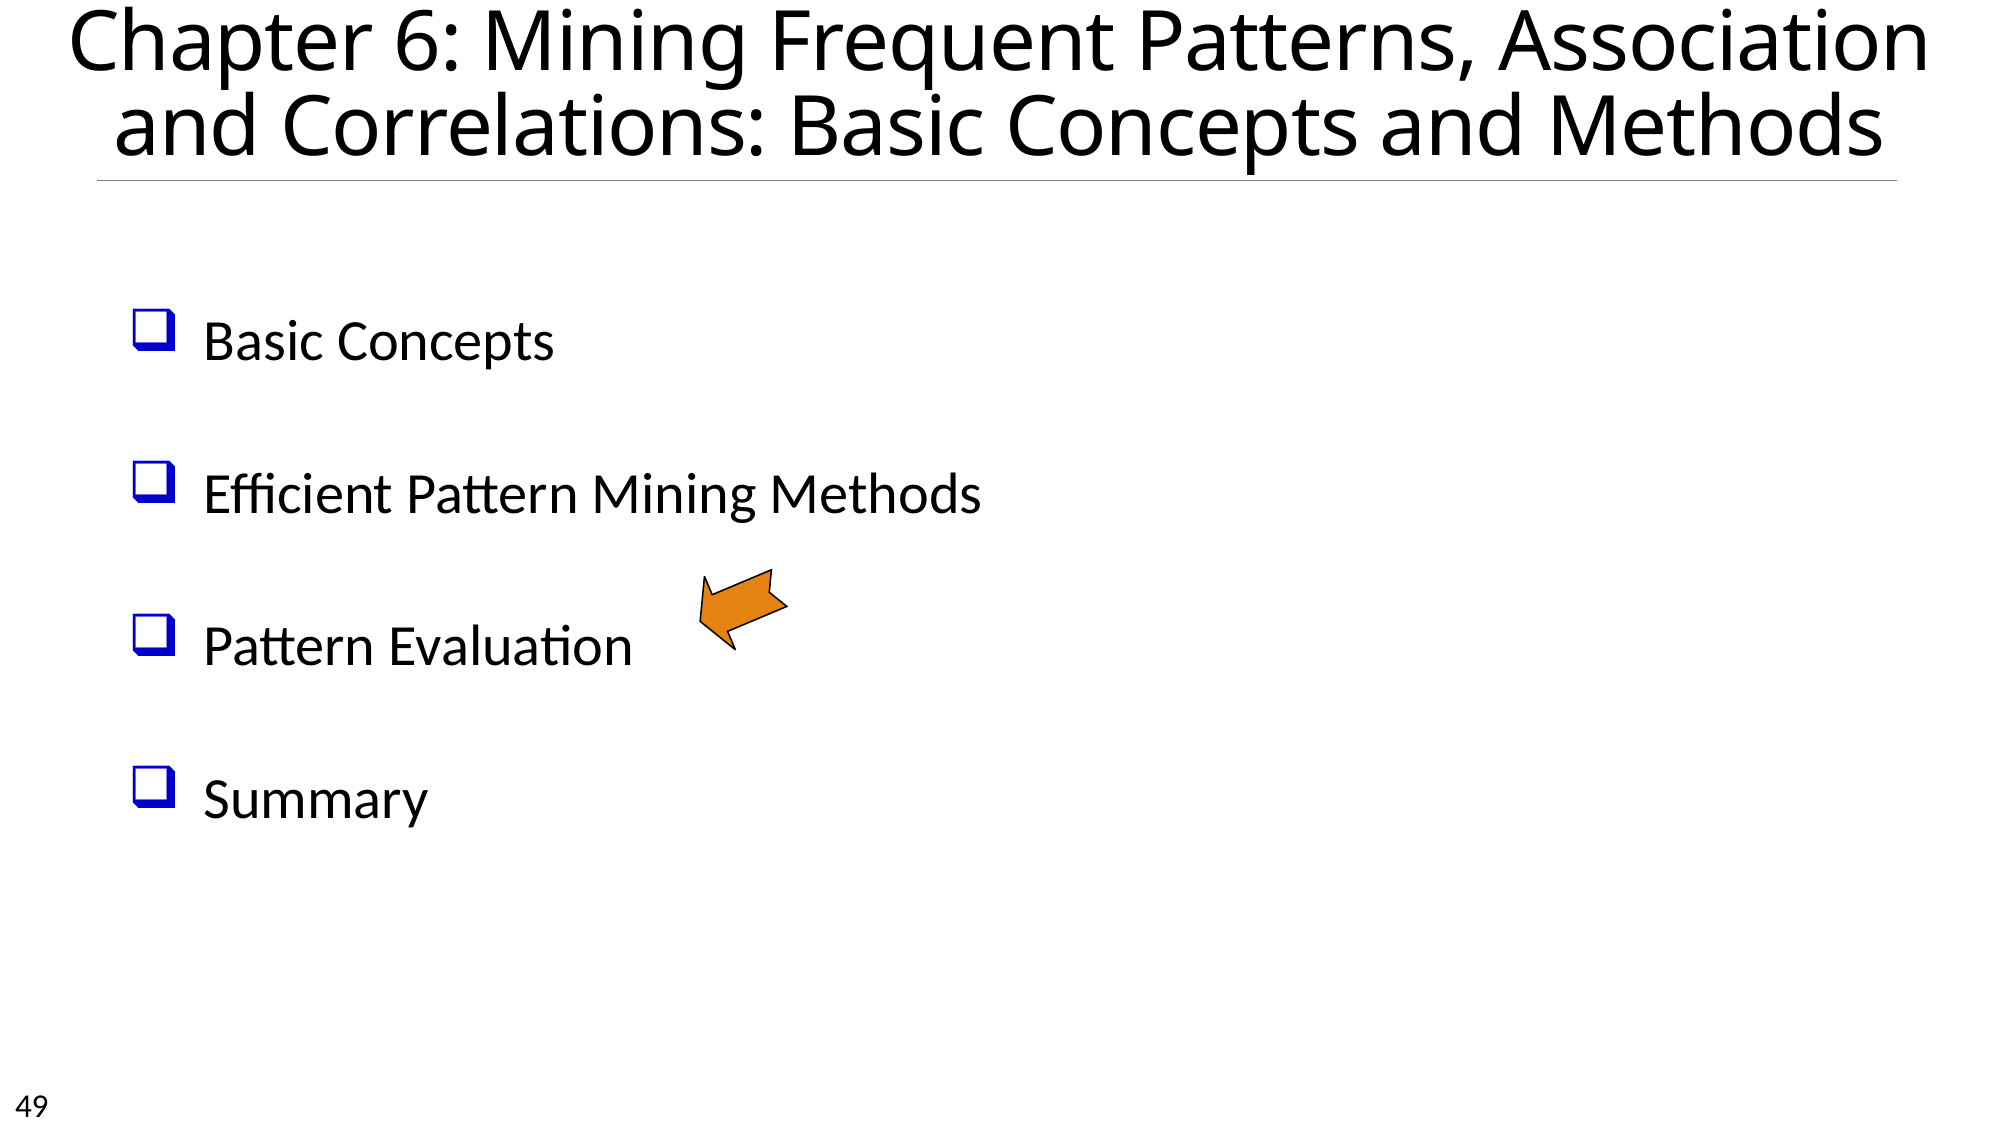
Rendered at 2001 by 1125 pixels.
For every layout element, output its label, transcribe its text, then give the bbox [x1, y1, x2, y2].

text_box [700, 569, 787, 650]
list Basic Concepts Efficient Pattern Mining Methods Pattern Evaluation Summary [113, 224, 1713, 1063]
title Chapter 6: Mining Frequent Patterns, Association and Correlations: Basic Concepts and Methods [0, 0, 2000, 175]
